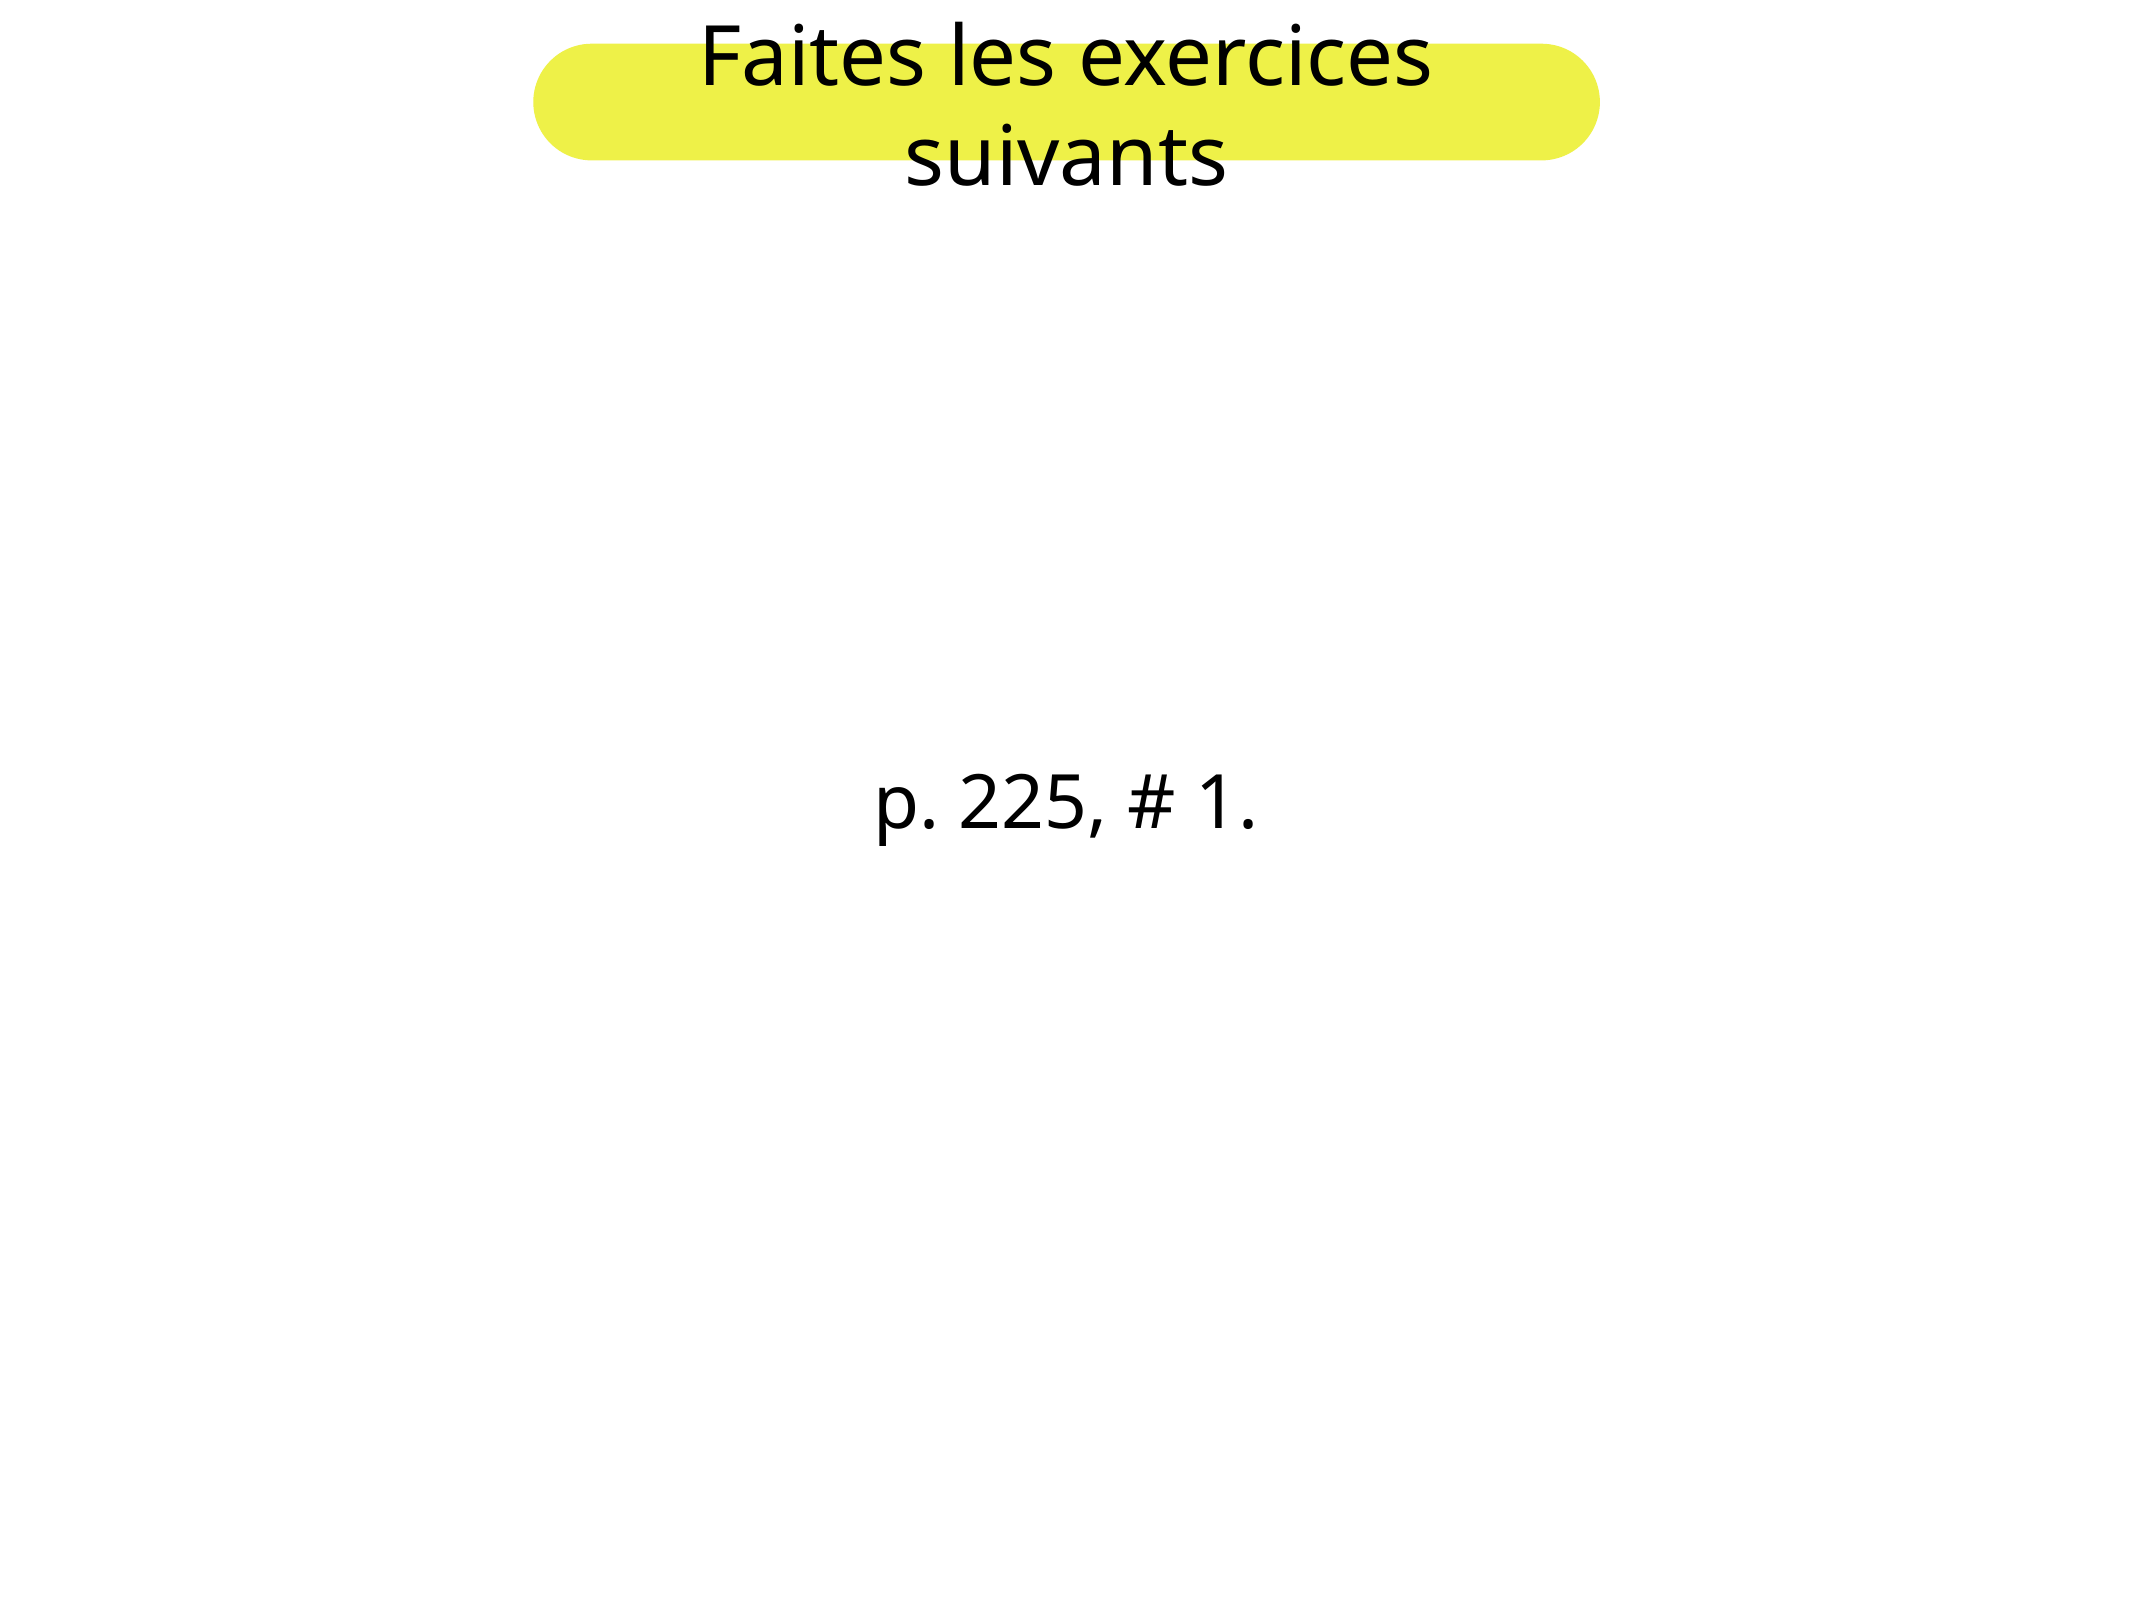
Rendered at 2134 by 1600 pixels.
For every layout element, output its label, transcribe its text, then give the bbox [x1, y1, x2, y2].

text_box p. 225, # 1. [864, 745, 1267, 853]
text_box Faites les exercices suivants [533, 43, 1600, 161]
